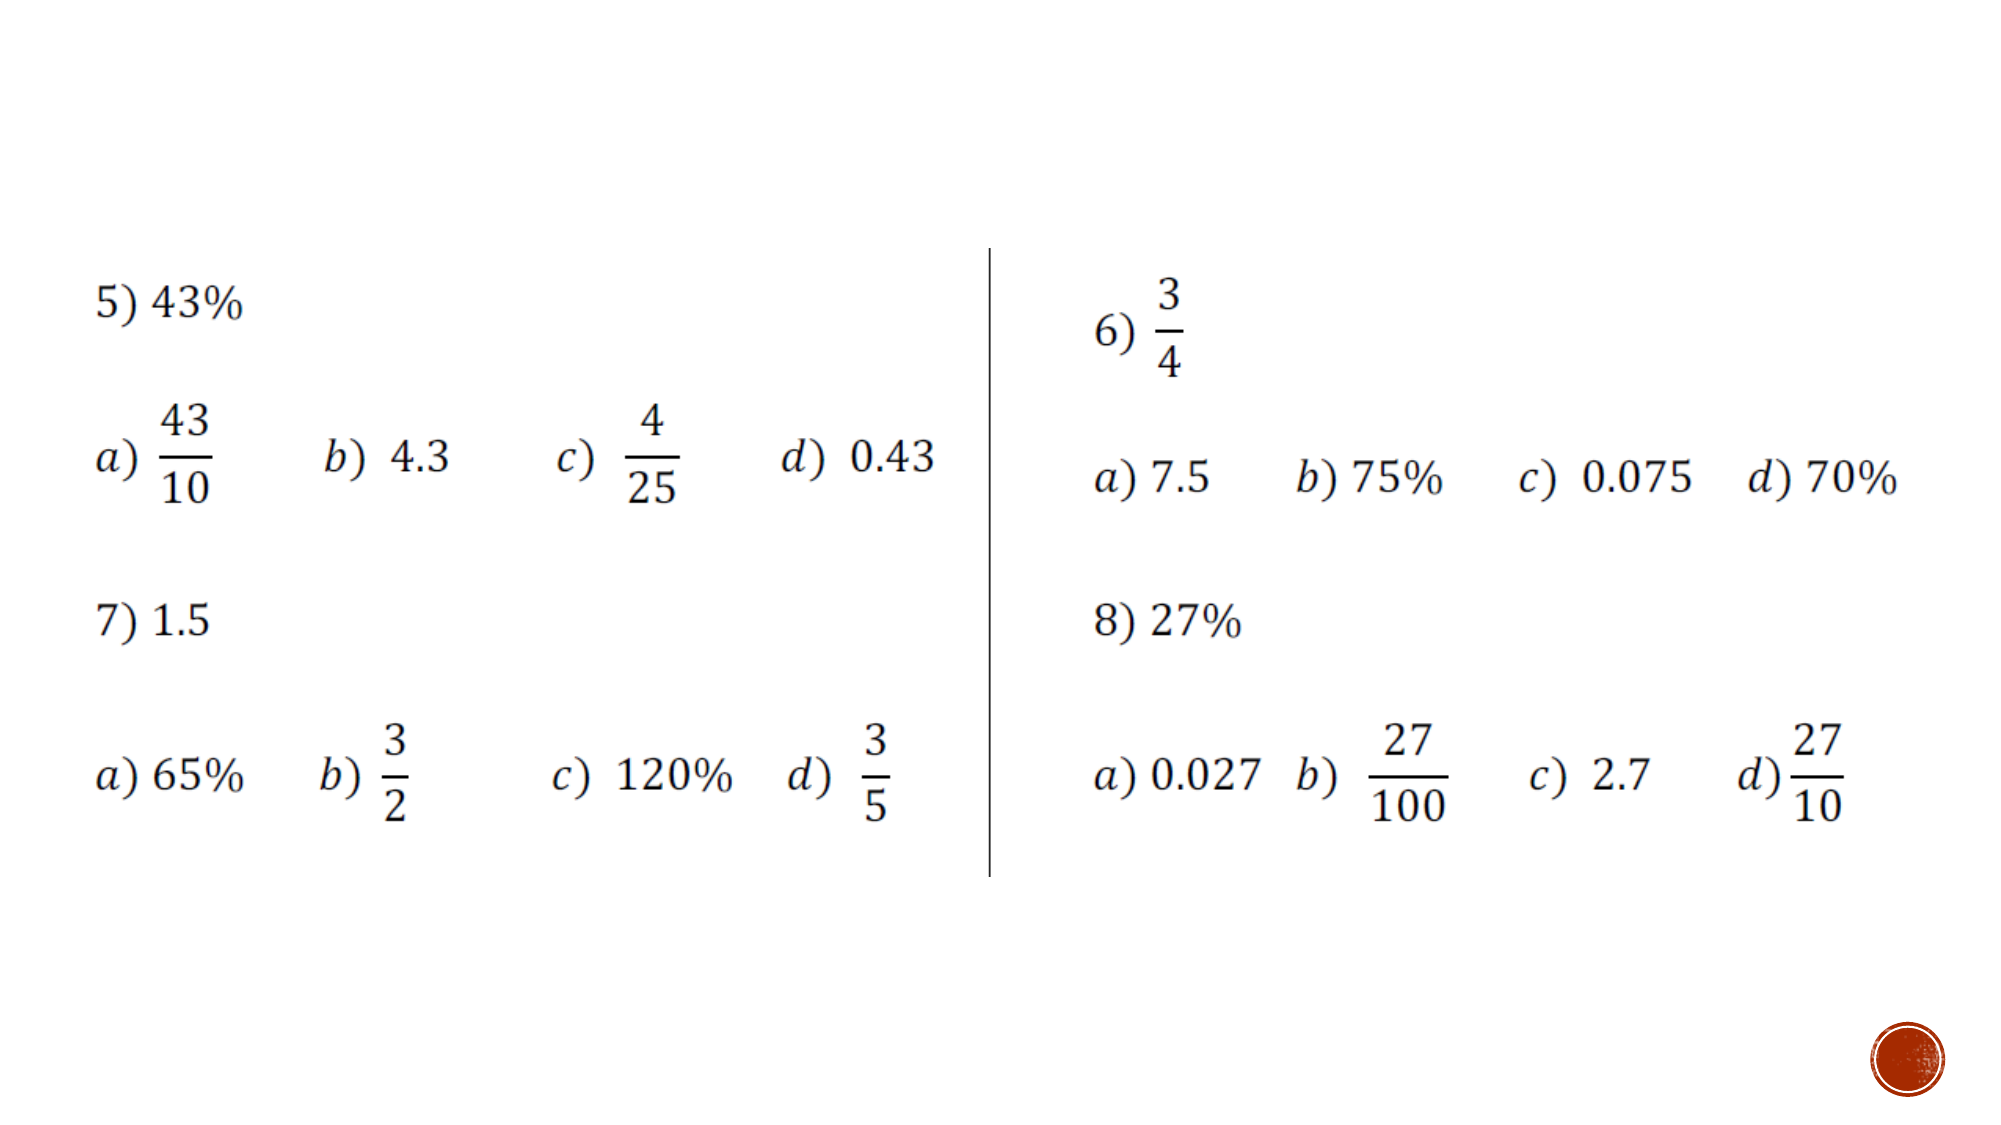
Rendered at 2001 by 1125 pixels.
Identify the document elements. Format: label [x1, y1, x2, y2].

picture [75, 249, 1929, 875]
